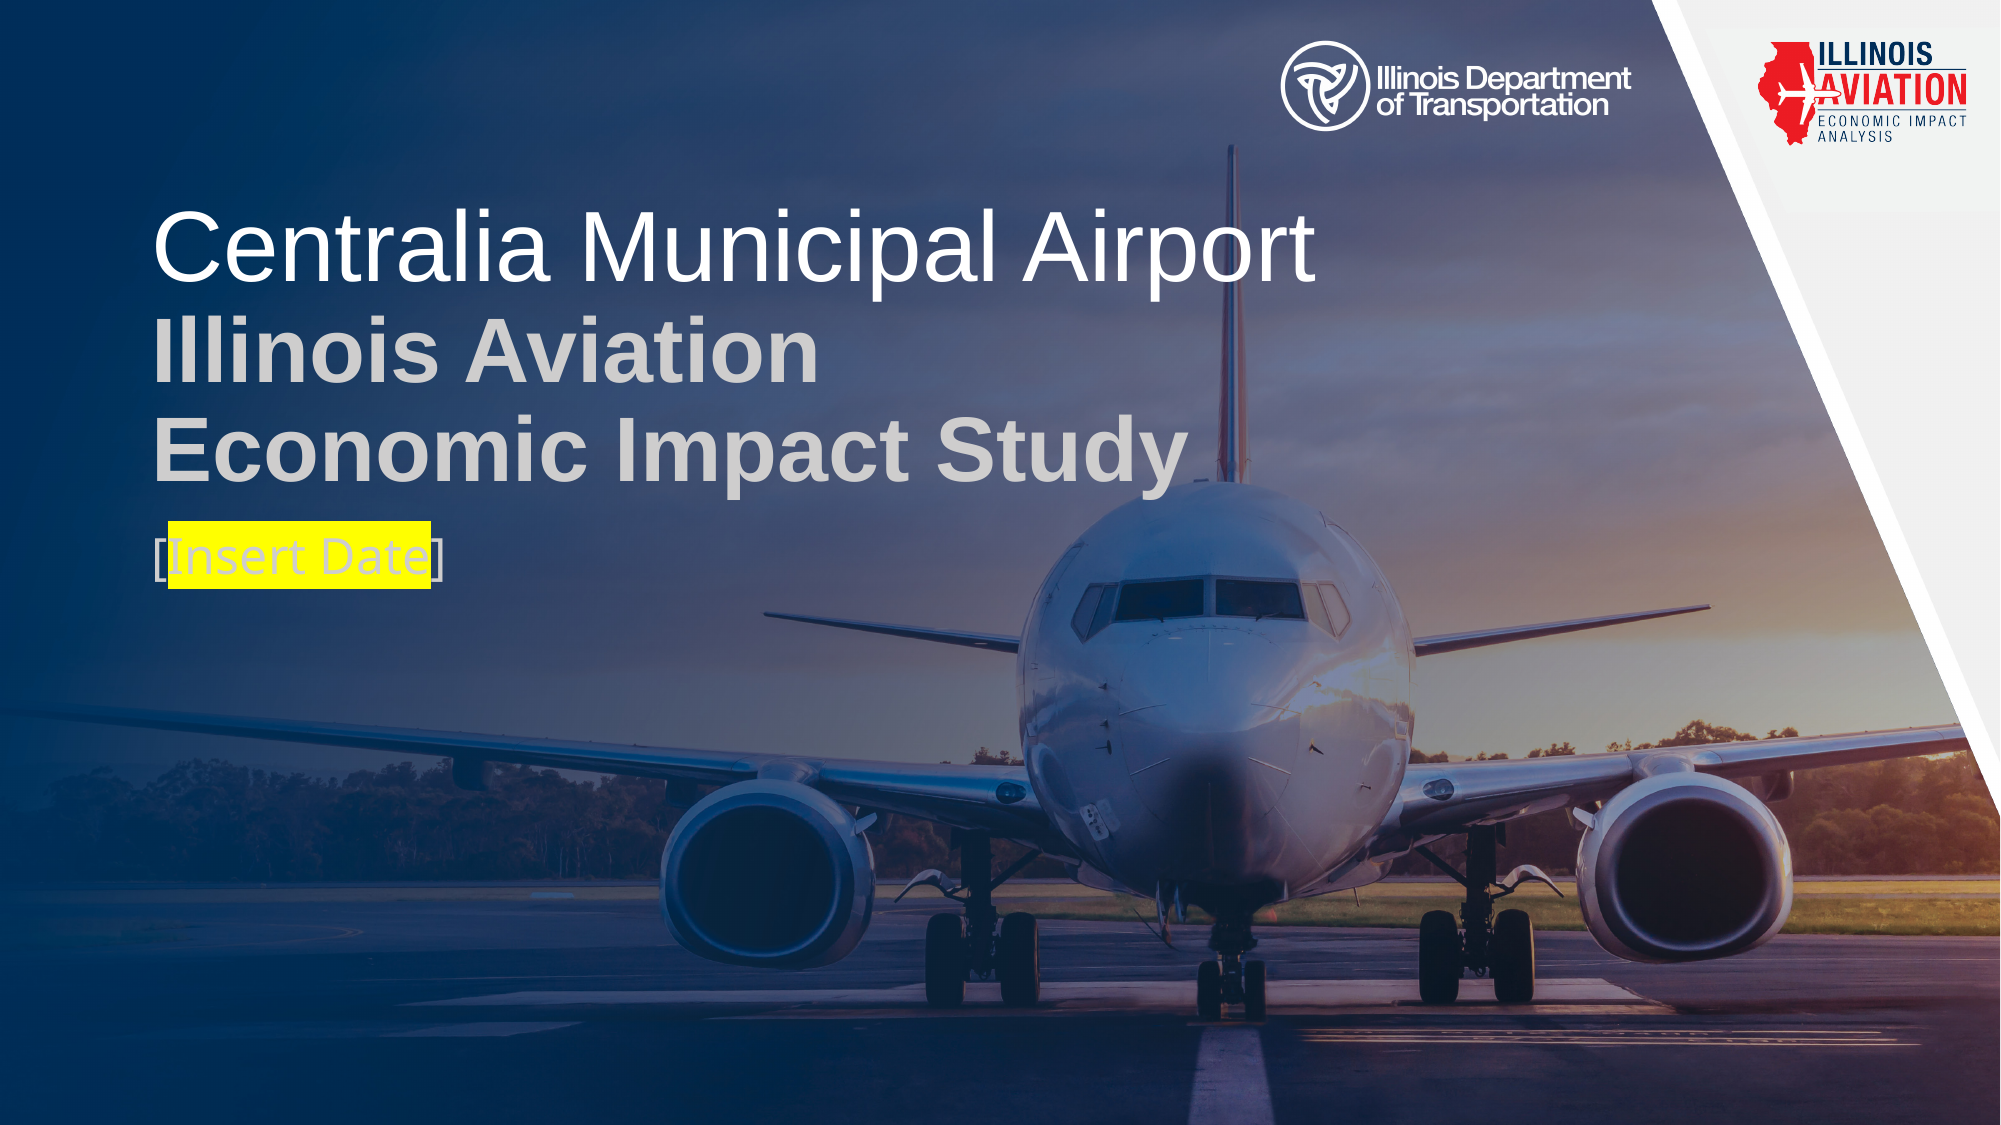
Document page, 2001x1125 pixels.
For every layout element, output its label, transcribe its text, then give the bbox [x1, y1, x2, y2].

subtitle [Insert Date] [136, 524, 1561, 796]
picture [0, 0, 2001, 1125]
title Centralia Municipal Airport Illinois Aviation Economic Impact Study [136, 117, 1903, 509]
